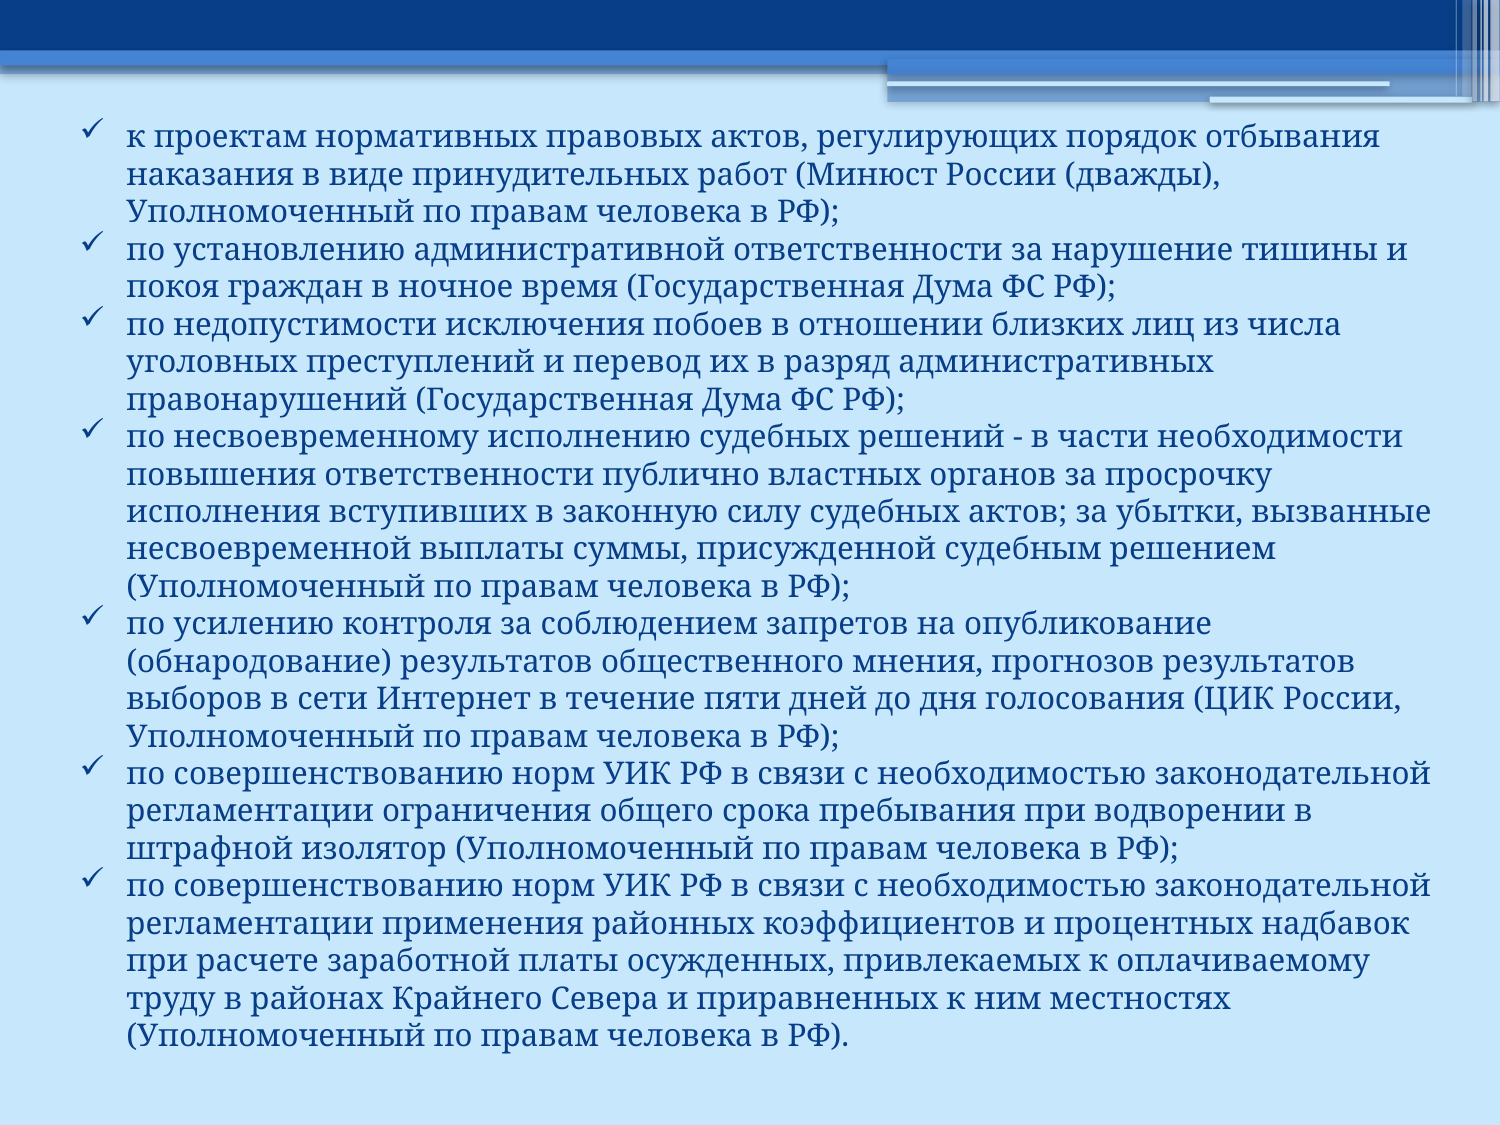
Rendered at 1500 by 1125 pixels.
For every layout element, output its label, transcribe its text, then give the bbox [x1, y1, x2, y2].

text_box к проектам нормативных правовых актов, регулирующих порядок отбывания наказания в виде принудительных работ (Минюст России (дважды), Уполномоченный по правам человека в РФ); по установлению административной ответственности за нарушение тишины и покоя граждан в ночное время (Государственная Дума ФС РФ); по недопустимости исключения побоев в отношении близких лиц из числа уголовных преступлений и перевод их в разряд административных правонарушений (Государственная Дума ФС РФ); по несвоевременному исполнению судебных решений - в части необходимости повышения ответственности публично властных органов за просрочку исполнения вступивших в законную силу судебных актов; за убытки, вызванные несвоевременной выплаты суммы, присужденной судебным решением (Уполномоченный по правам человека в РФ); по усилению контроля за соблюдением запретов на опубликование (обнародование) результатов общественного мнения, прогнозов результатов выборов в сети Интернет в течение пяти дней до дня голосования (ЦИК России, Уполномоченный по правам человека в РФ); по совершенствованию норм УИК РФ в связи с необходимостью законодательной регламентации ограничения общего срока пребывания при водворении в штрафной изолятор (Уполномоченный по правам человека в РФ); по совершенствованию норм УИК РФ в связи с необходимостью законодательной регламентации применения районных коэффициентов и процентных надбавок при расчете заработной платы осужденных, привлекаемых к оплачиваемому труду в районах Крайнего Севера и приравненных к ним местностях (Уполномоченный по правам человека в РФ). [64, 89, 1459, 1083]
